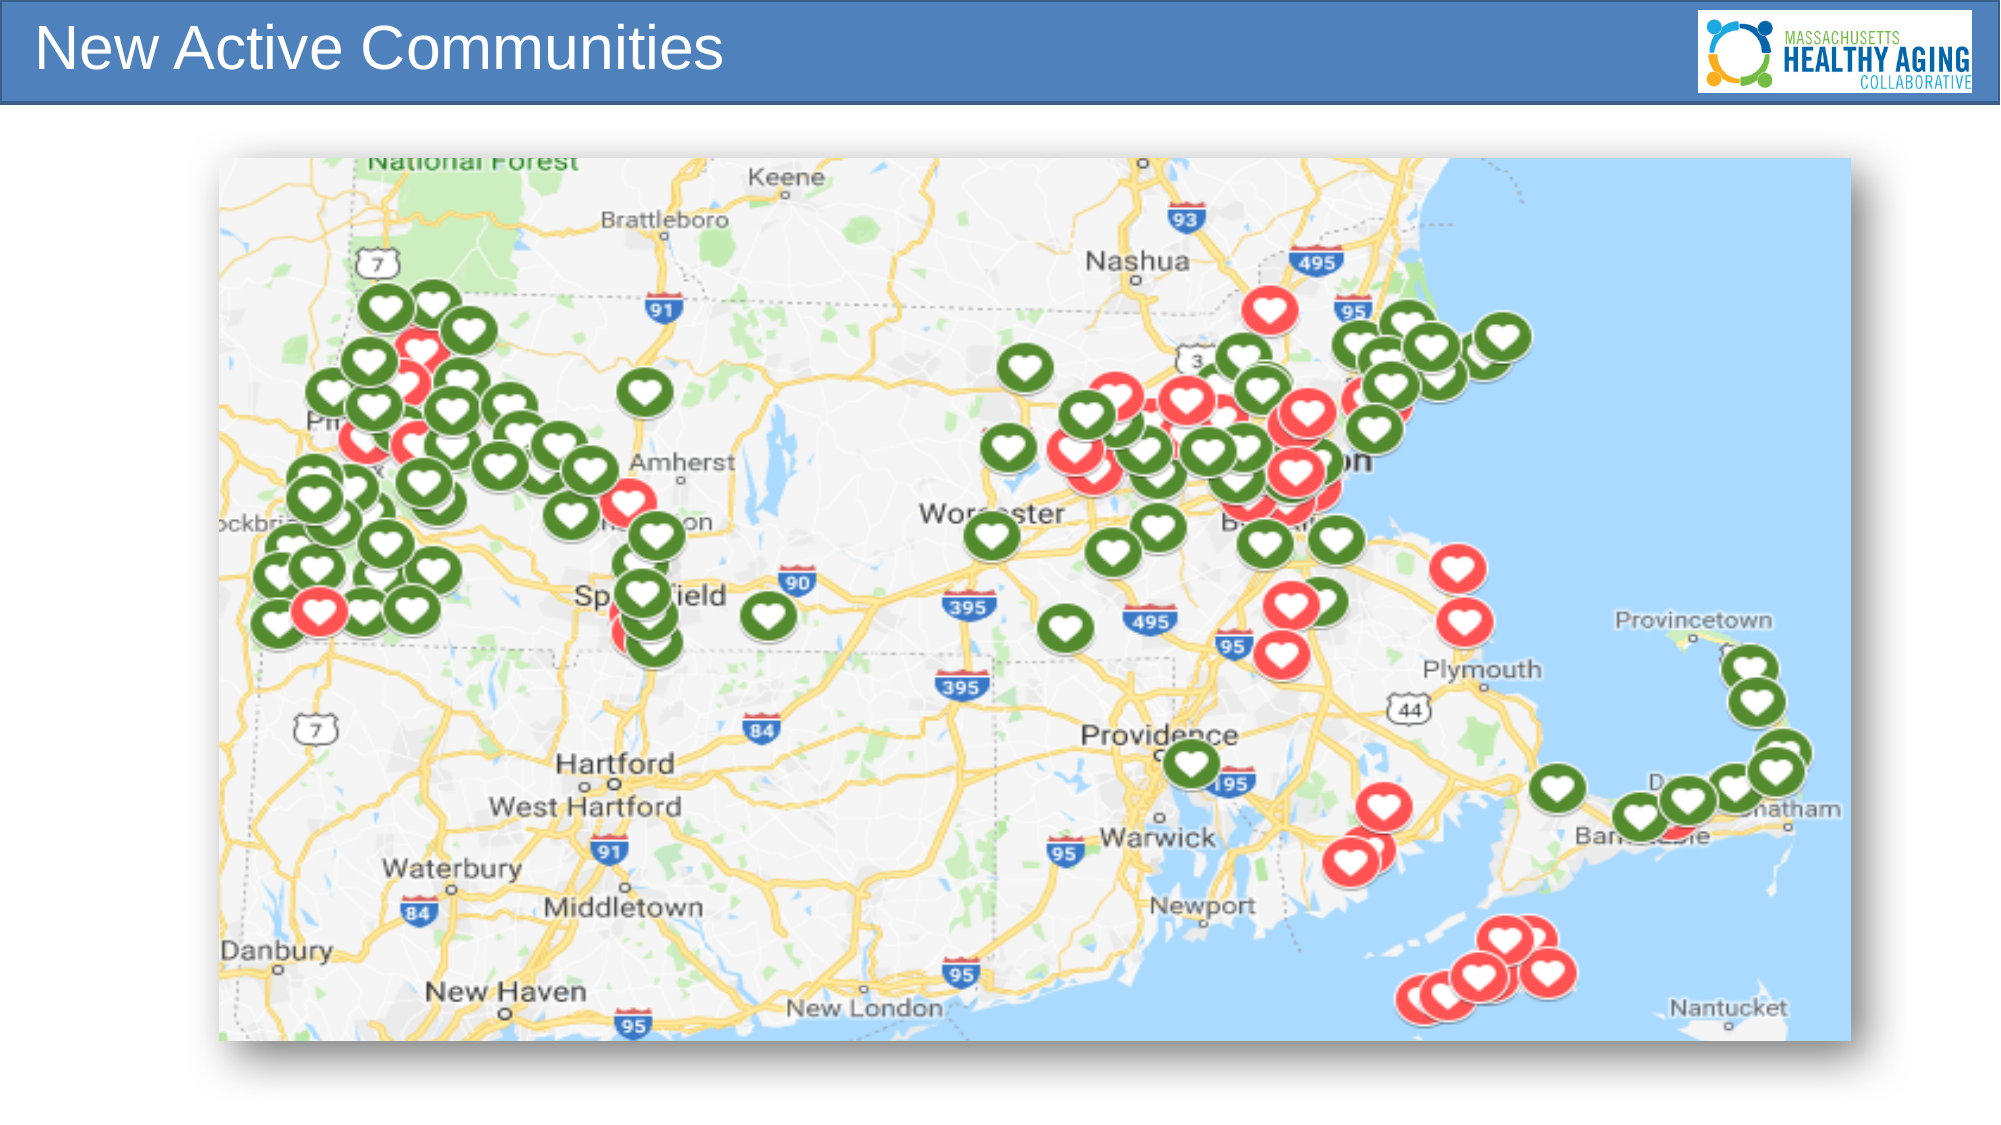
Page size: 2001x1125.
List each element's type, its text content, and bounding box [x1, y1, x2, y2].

text_box New Active Communities [19, 0, 1505, 102]
picture [218, 158, 1852, 1041]
text_box [0, 0, 2000, 105]
picture [1698, 10, 1972, 93]
